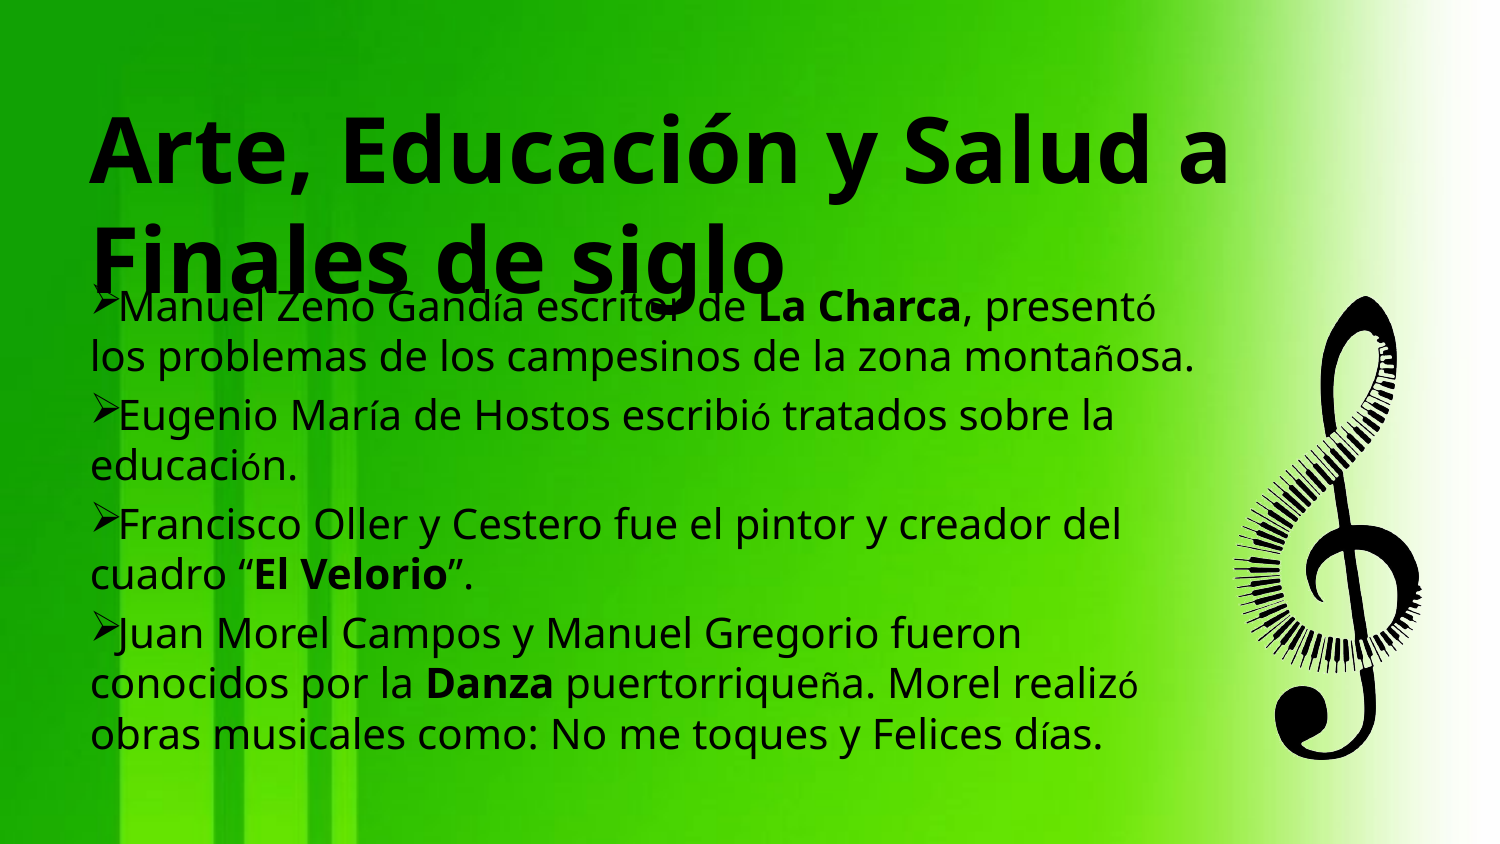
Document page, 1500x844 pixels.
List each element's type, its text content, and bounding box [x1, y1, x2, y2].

picture [0, 0, 1500, 844]
text_box Manuel Zeno Gandía escritor de La Charca, presentó los problemas de los campesinos de la zona montañosa. Eugenio María de Hostos escribió tratados sobre la educación. Francisco Oller y Cestero fue el pintor y creador del cuadro “El Velorio”. Juan Morel Campos y Manuel Gregorio fueron conocidos por la Danza puertorriqueña. Morel realizó obras musicales como: No me toques y Felices días. [74, 271, 1213, 810]
text_box Arte, Educación y Salud a Finales de siglo [74, 84, 1500, 216]
